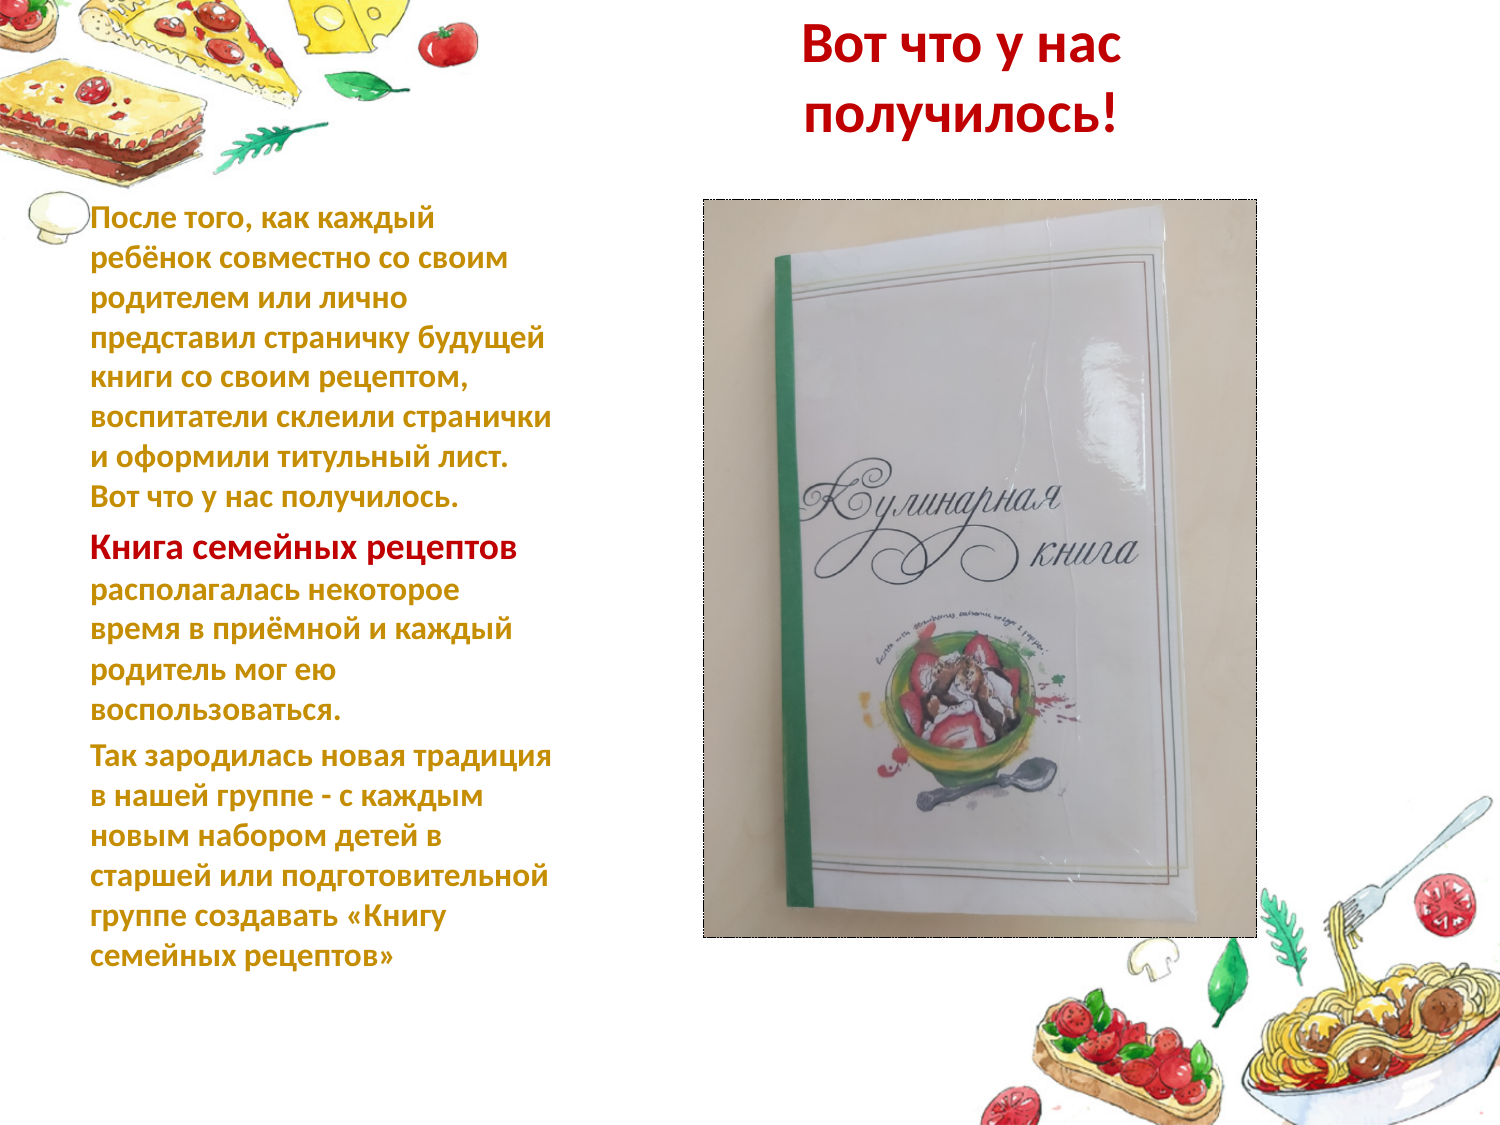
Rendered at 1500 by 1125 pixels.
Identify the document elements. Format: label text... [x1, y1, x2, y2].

picture [0, 0, 1500, 1125]
title Вот что у нас получилось! [714, 0, 1209, 152]
list После того, как каждый ребёнок совместно со своим родителем или лично представил страничку будущей книги со своим рецептом, воспитатели склеили странички и оформили титульный лист. Вот что у нас получилось. Книга семейных рецептов располагалась некоторое время в приёмной и каждый родитель мог ею воспользоваться. Так зародилась новая традиция в нашей группе - с каждым новым набором детей в старшей или подготовительной группе создавать «Книгу семейных рецептов» [75, 187, 569, 1008]
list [610, 291, 1350, 846]
